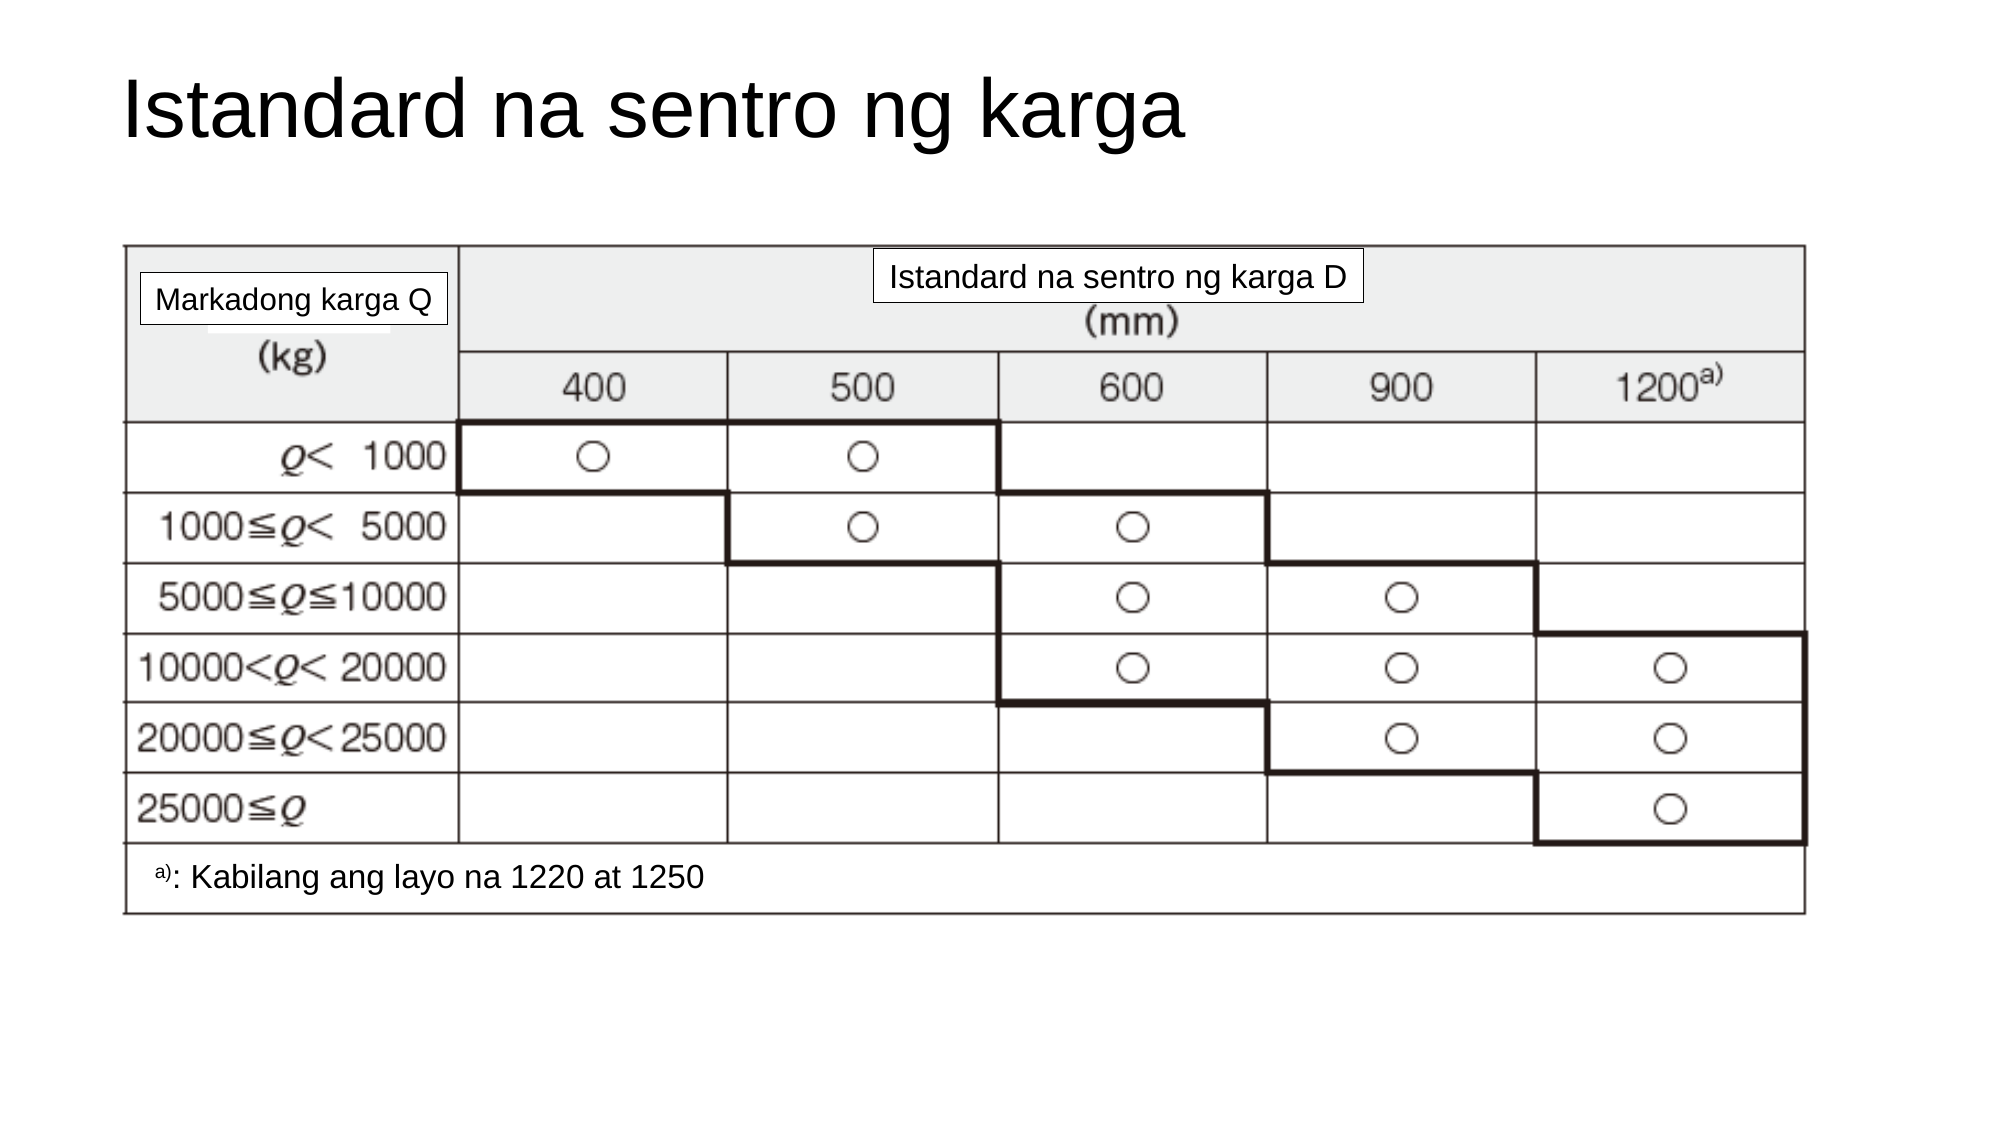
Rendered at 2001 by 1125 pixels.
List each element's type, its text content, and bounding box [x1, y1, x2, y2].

title Istandard na sentro ng karga [106, 24, 1832, 196]
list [97, 241, 1833, 944]
